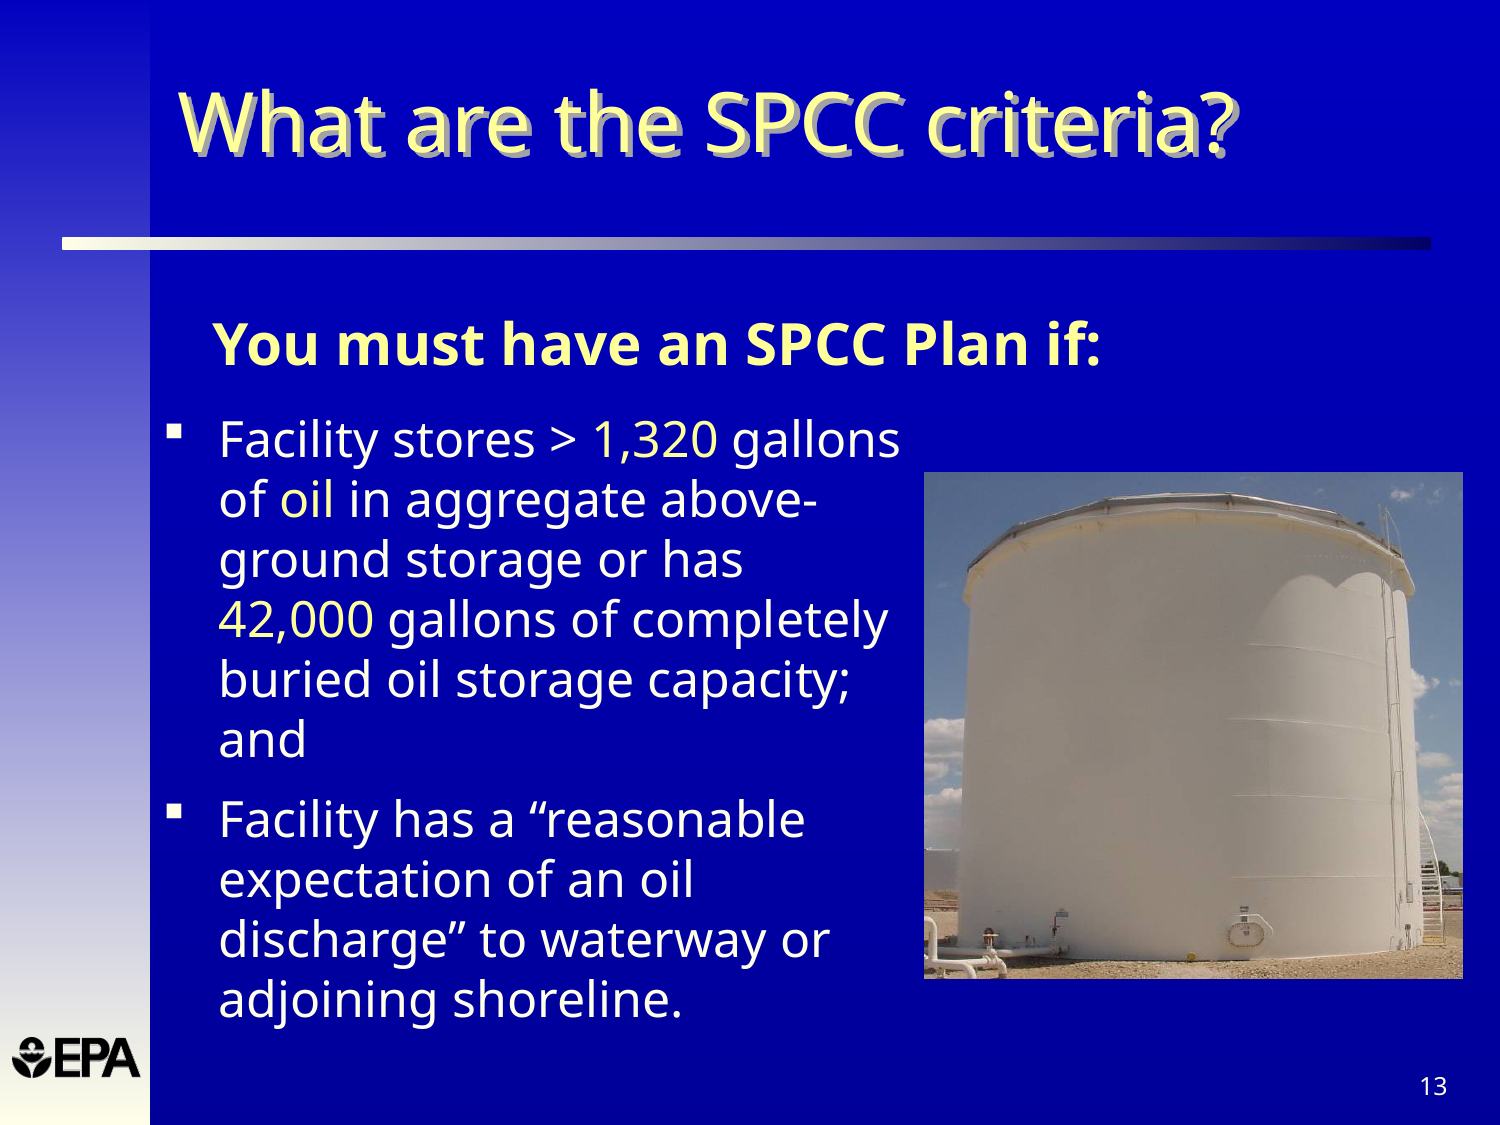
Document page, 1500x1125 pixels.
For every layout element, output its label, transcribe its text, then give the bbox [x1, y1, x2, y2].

picture [12, 1037, 142, 1080]
text_box You must have an SPCC Plan if: [198, 299, 1118, 450]
list Facility stores > 1,320 gallons of oil in aggregate above-ground storage or has 42,000 gallons of completely buried oil storage capacity; and Facility has a “reasonable expectation of an oil discharge” to waterway or adjoining shoreline. [147, 399, 921, 1095]
title What are the SPCC criteria? [162, 24, 1456, 213]
picture [924, 472, 1463, 980]
